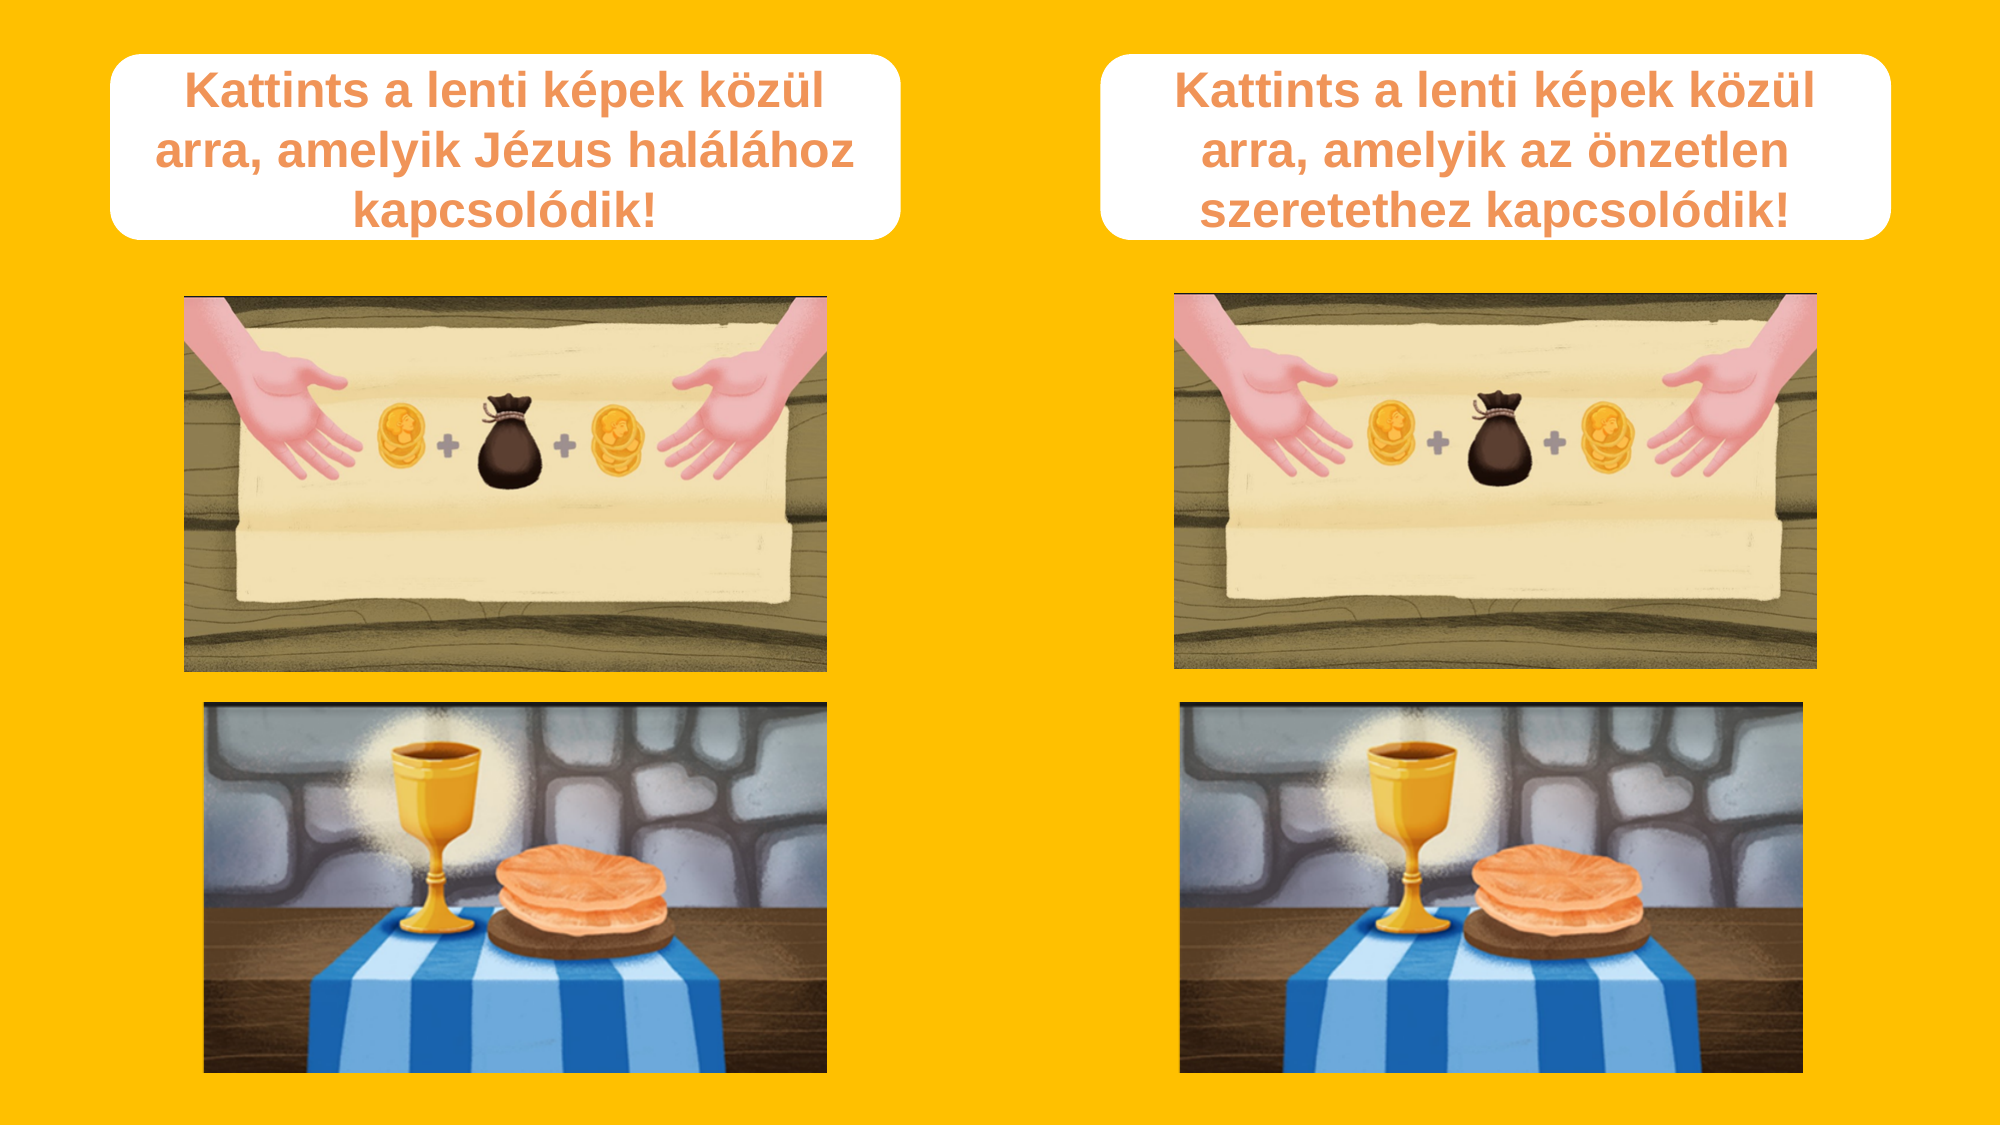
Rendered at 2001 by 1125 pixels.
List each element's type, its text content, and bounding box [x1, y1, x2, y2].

picture [1174, 702, 1803, 1073]
text_box Kattints a lenti képek közül arra, amelyik az önzetlen szeretethez kapcsolódik! [1099, 53, 1893, 242]
text_box Kattints a lenti képek közül arra, amelyik Jézus halálához kapcsolódik! [109, 53, 902, 242]
picture [1174, 293, 1817, 669]
picture [184, 296, 827, 673]
picture [198, 702, 827, 1073]
